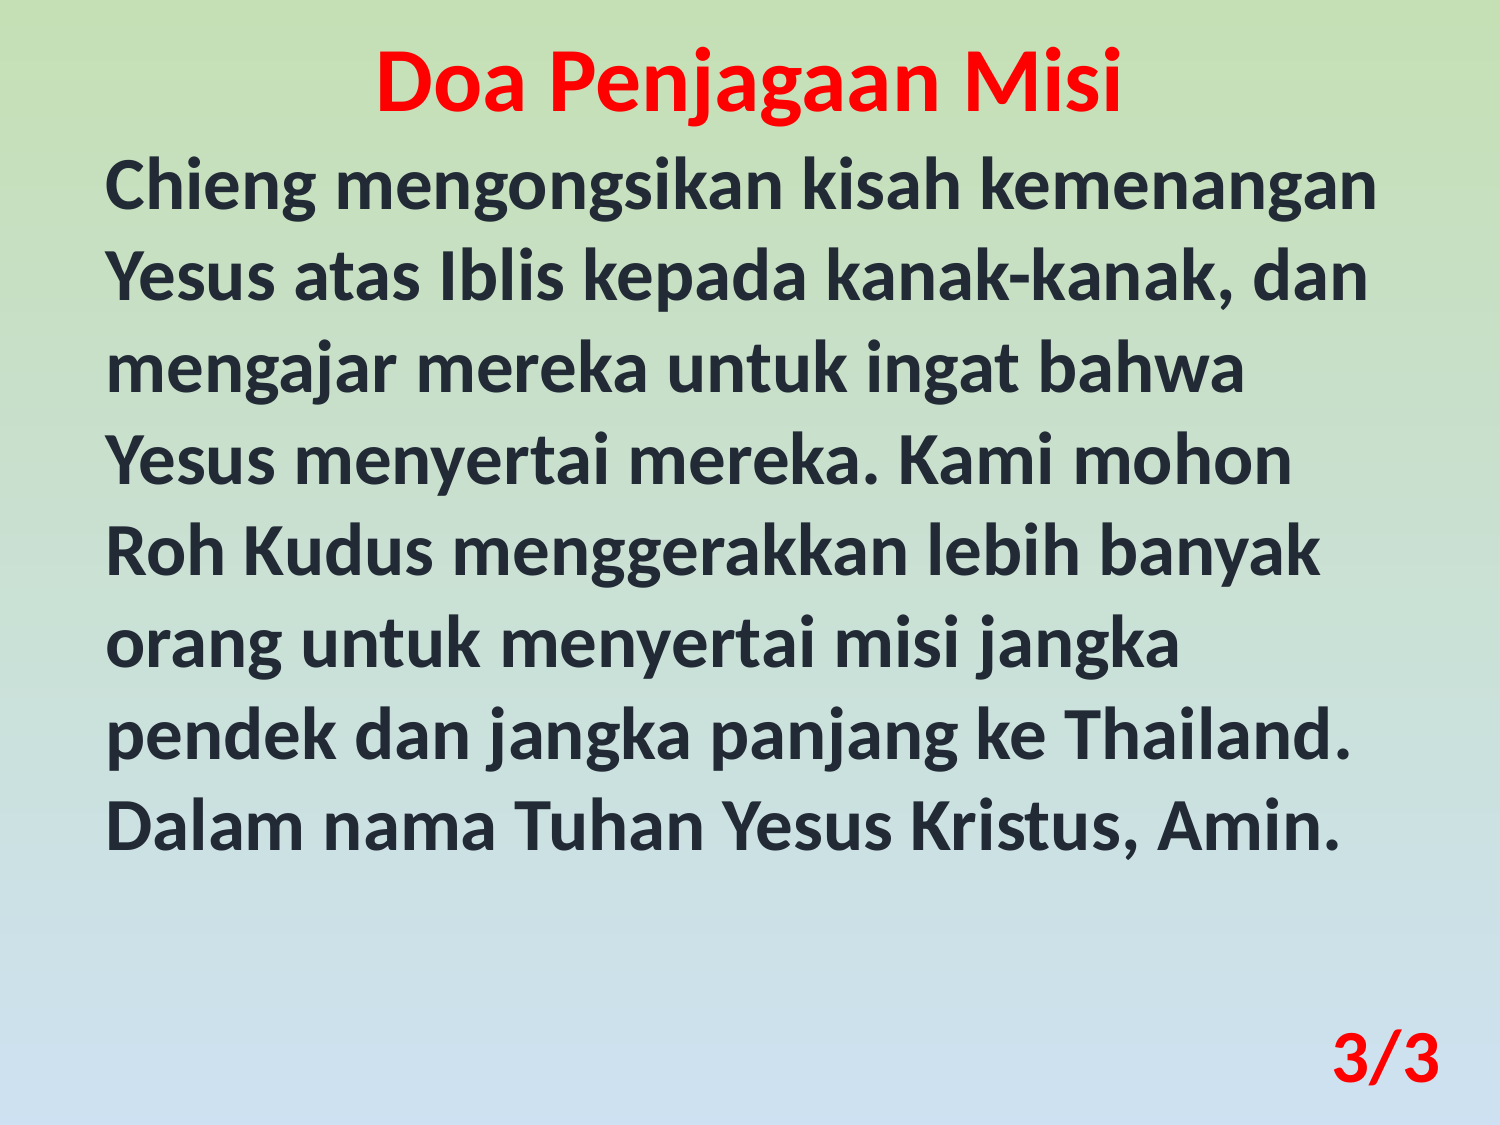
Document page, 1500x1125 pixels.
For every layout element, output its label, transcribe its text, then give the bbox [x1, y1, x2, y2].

list Chieng mengongsikan kisah kemenangan Yesus atas Iblis kepada kanak-kanak, dan mengajar mereka untuk ingat bahwa Yesus menyertai mereka. Kami mohon Roh Kudus menggerakkan lebih banyak orang untuk menyertai misi jangka pendek dan jangka panjang ke Thailand. Dalam nama Tuhan Yesus Kristus, Amin. [90, 125, 1421, 1043]
text_box 3/3 [1317, 1000, 1473, 1105]
text_box Doa Penjagaan Misi [0, 34, 1500, 116]
